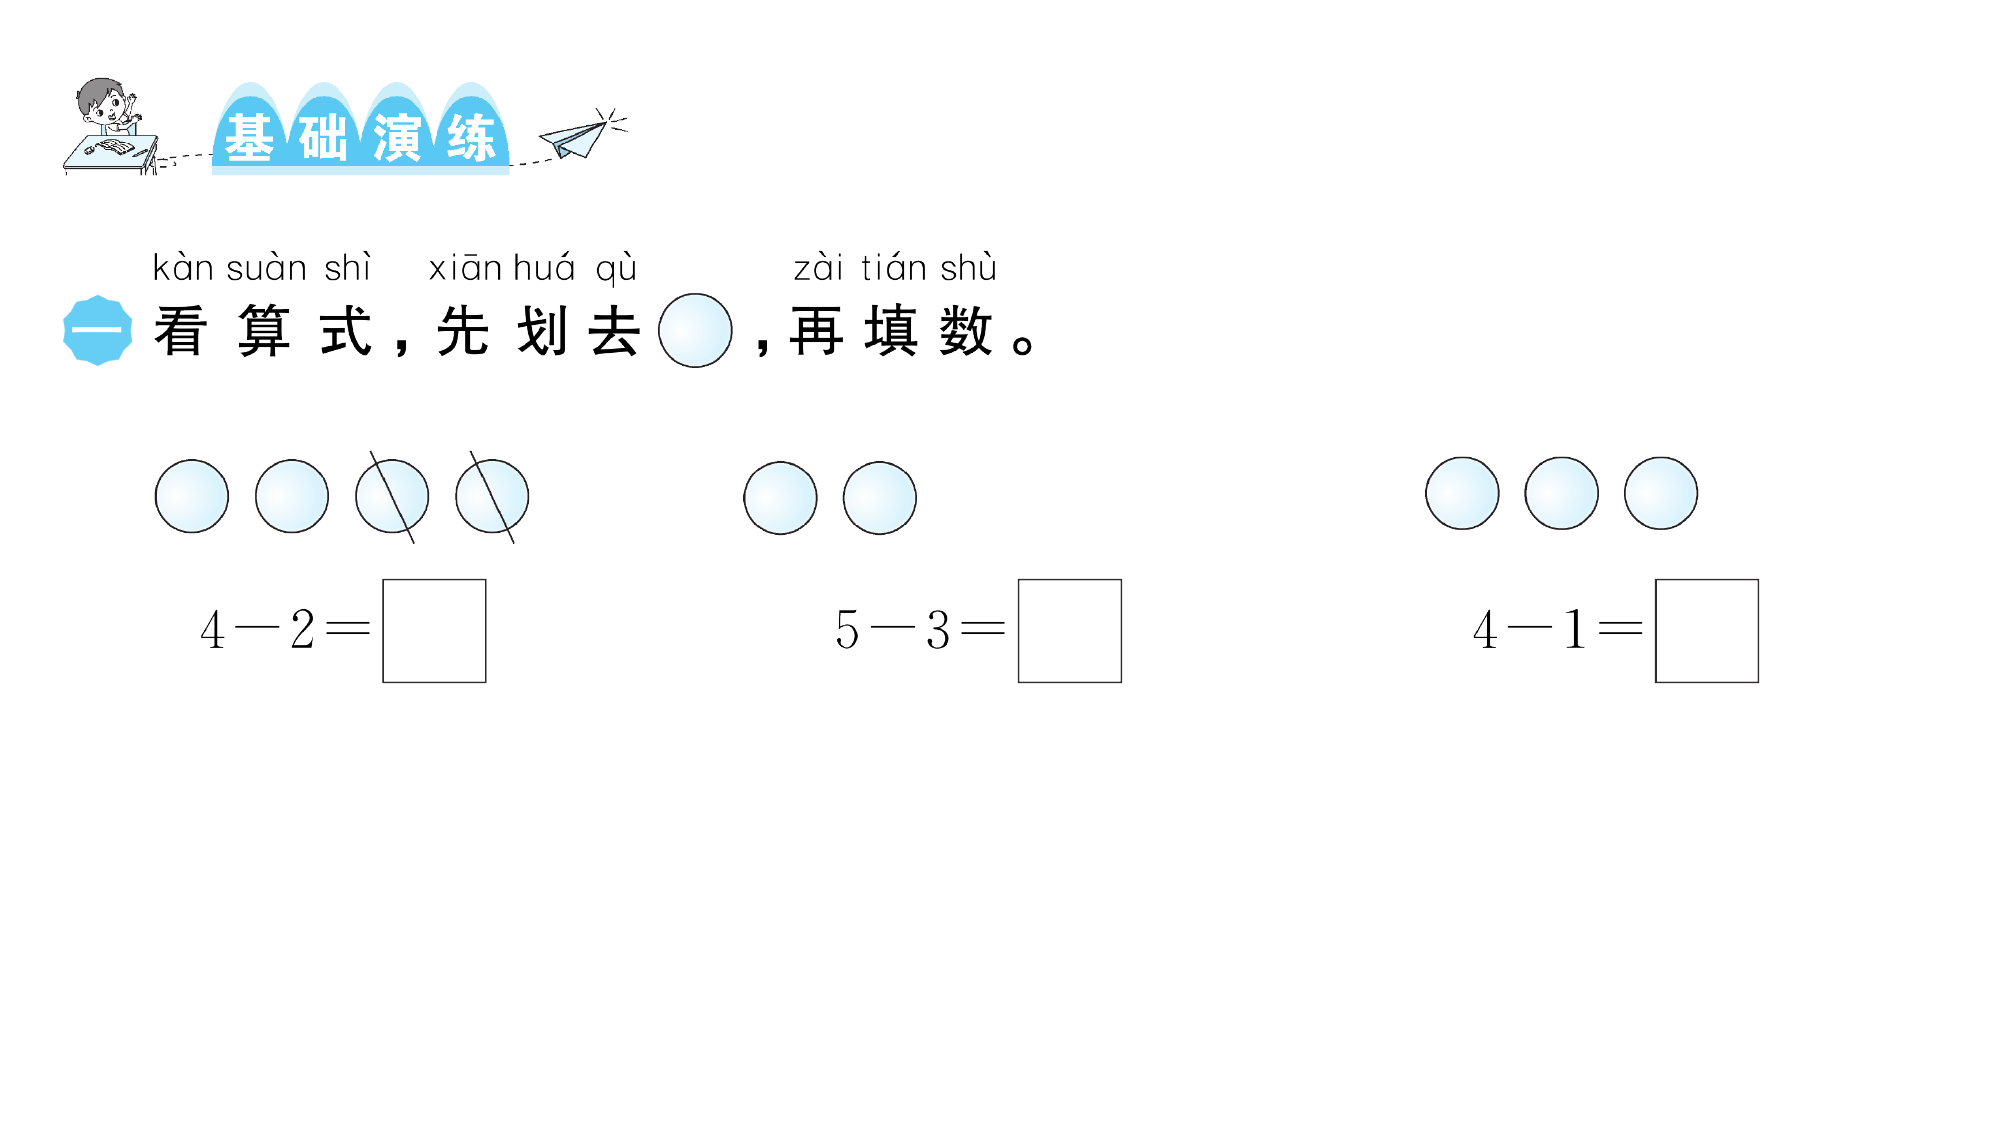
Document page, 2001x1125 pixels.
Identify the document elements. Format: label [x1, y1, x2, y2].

picture [58, 58, 1949, 733]
